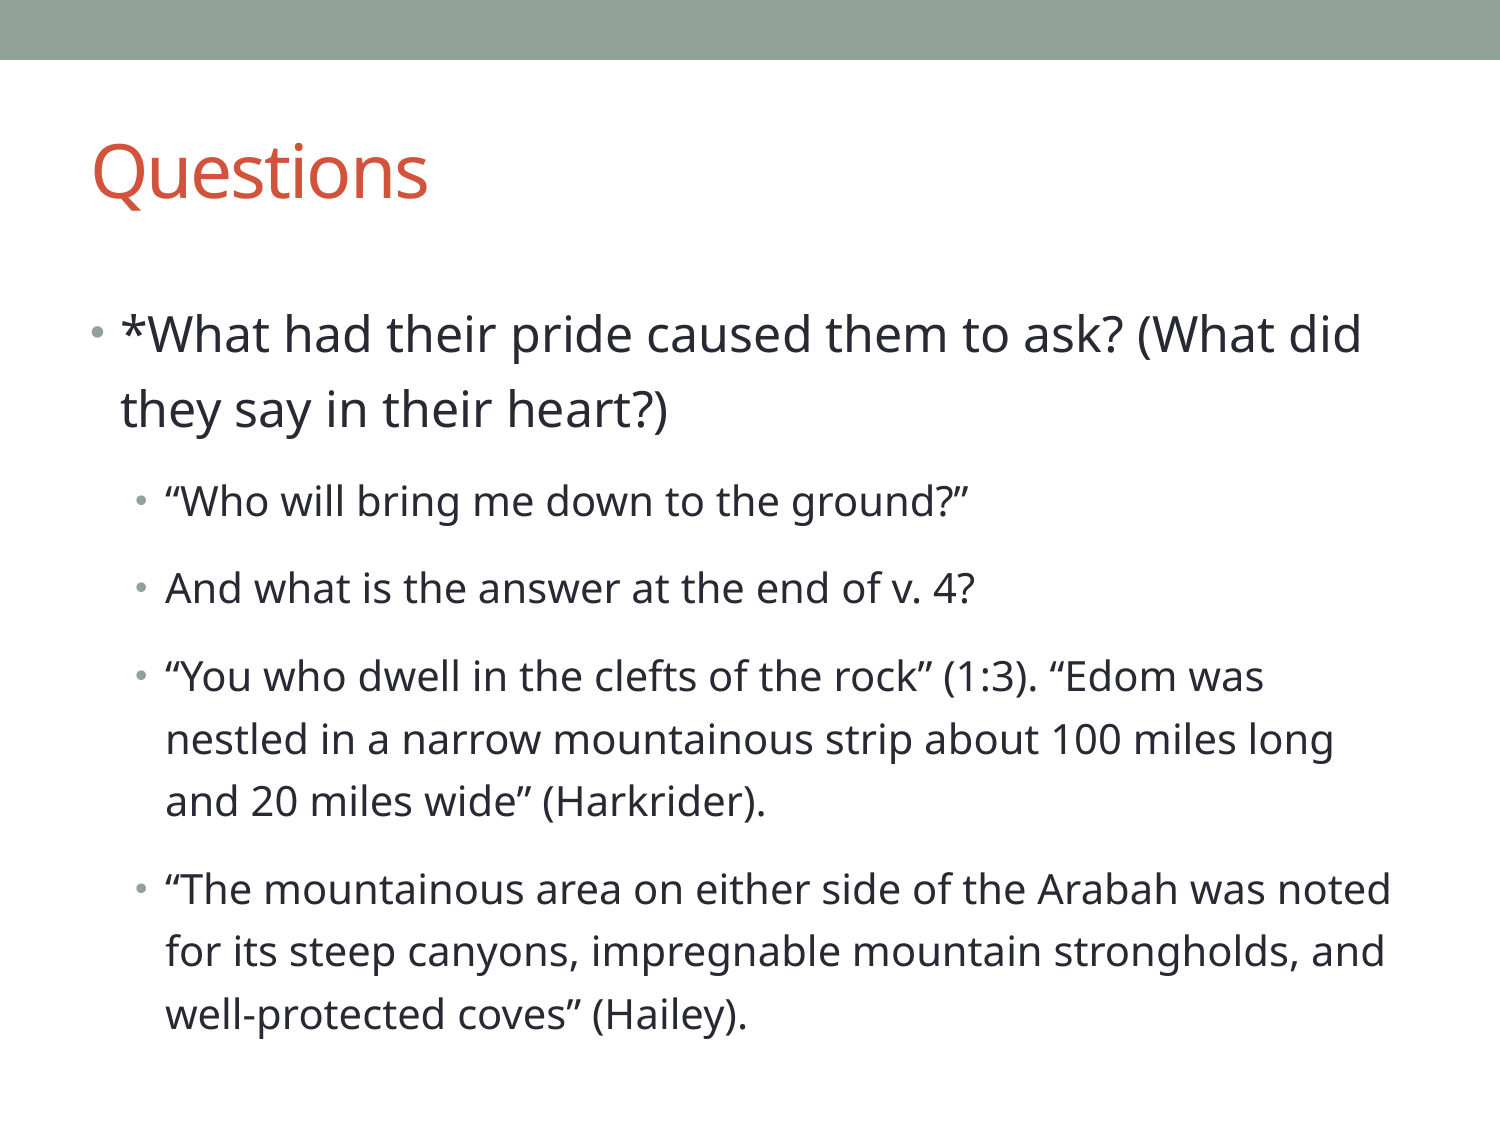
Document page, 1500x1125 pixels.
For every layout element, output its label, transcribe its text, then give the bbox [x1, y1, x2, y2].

title Questions [75, 87, 1425, 250]
list *What had their pride caused them to ask? (What did they say in their heart?) “Who will bring me down to the ground?” And what is the answer at the end of v. 4? “You who dwell in the clefts of the rock” (1:3). “Edom was nestled in a narrow mountainous strip about 100 miles long and 20 miles wide” (Harkrider). “The mountainous area on either side of the Arabah was noted for its steep canyons, impregnable mountain strongholds, and well-protected coves” (Hailey). [75, 262, 1425, 1063]
